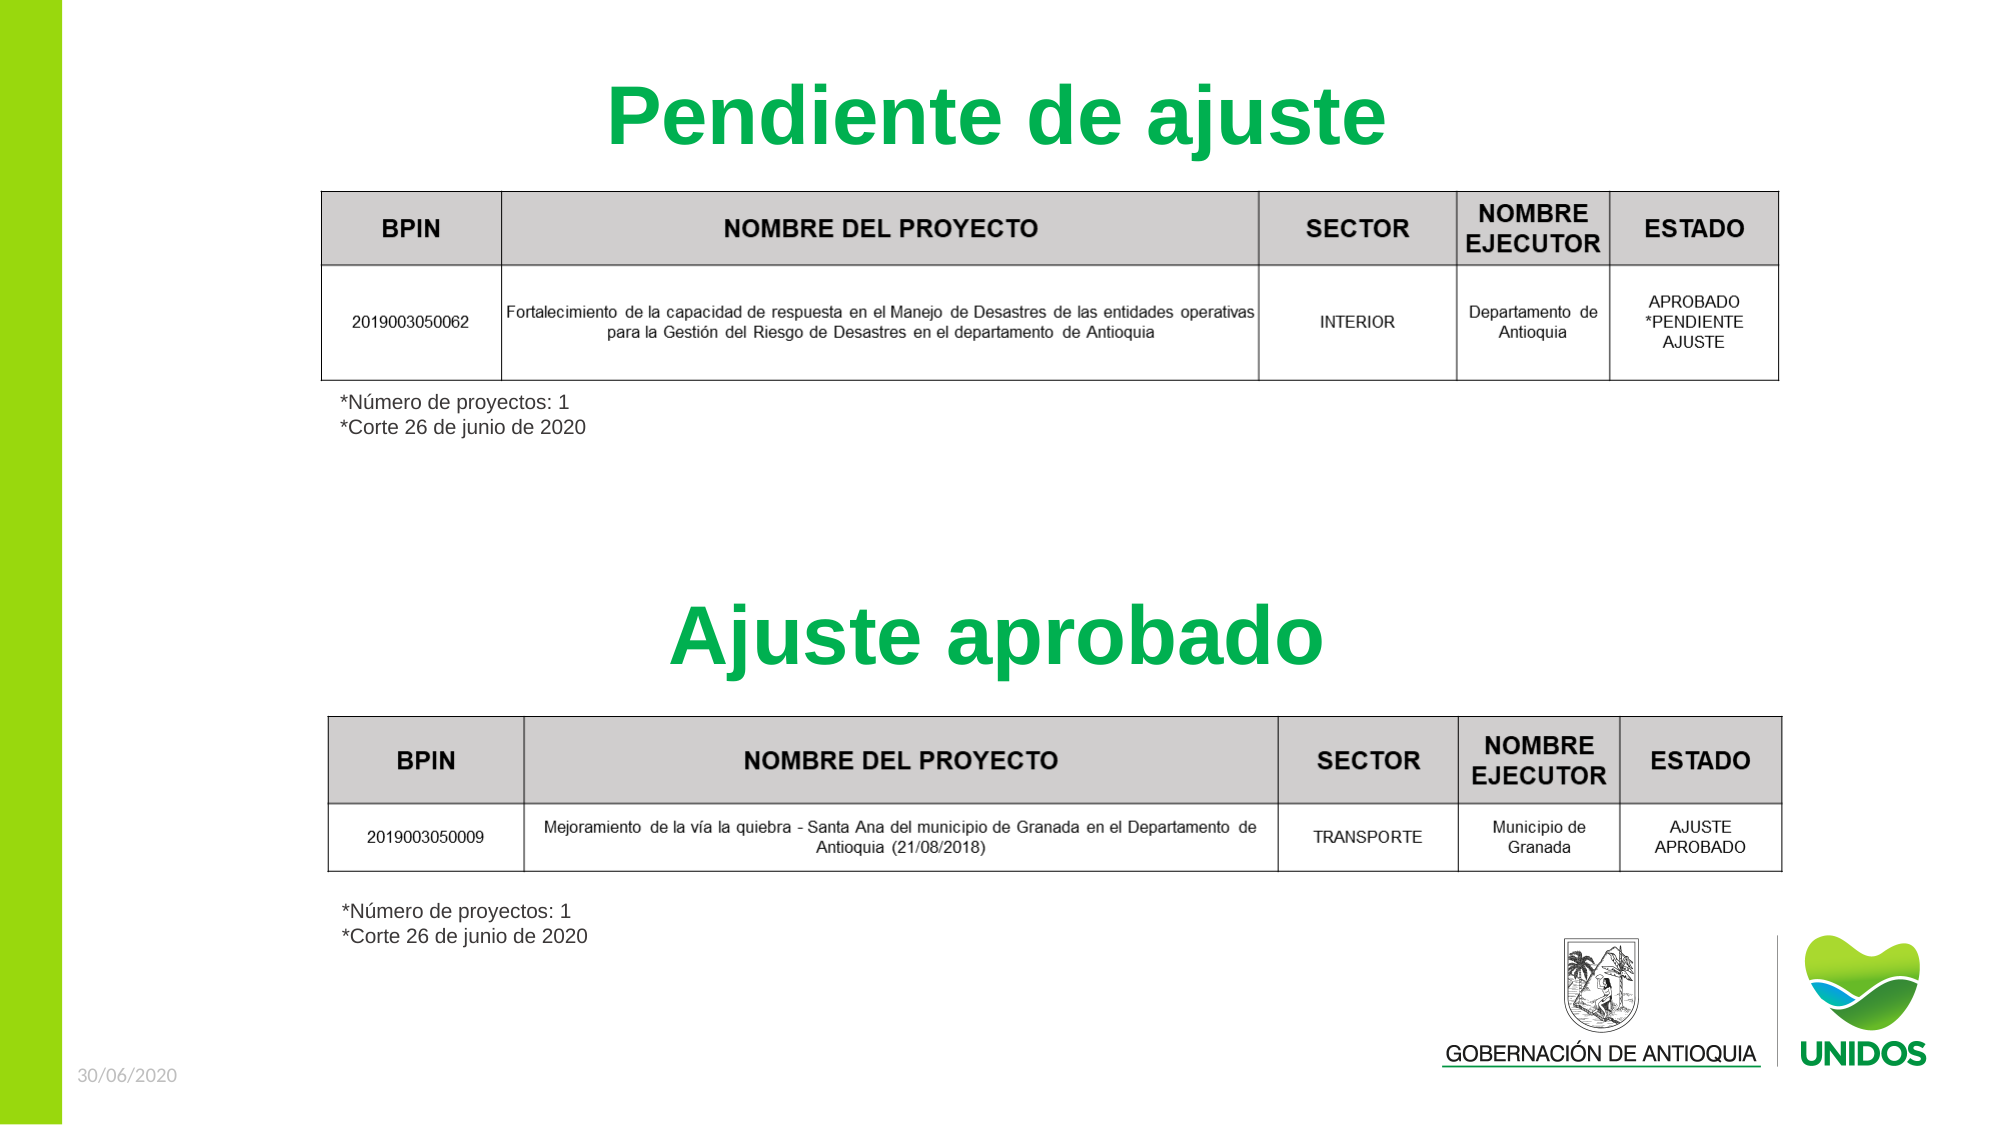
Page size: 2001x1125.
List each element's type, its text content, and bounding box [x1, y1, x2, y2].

picture [63, 0, 2001, 1125]
text_box 30/06/2020 [63, 1054, 237, 1095]
text_box *Número de proyectos: 1 *Corte 26 de junio de 2020 [327, 890, 646, 955]
text_box [0, 0, 63, 1125]
text_box Pendiente de ajuste [188, 53, 1806, 169]
text_box *Número de proyectos: 1 *Corte 26 de junio de 2020 [325, 382, 644, 447]
text_box Ajuste aprobado [188, 573, 1806, 689]
